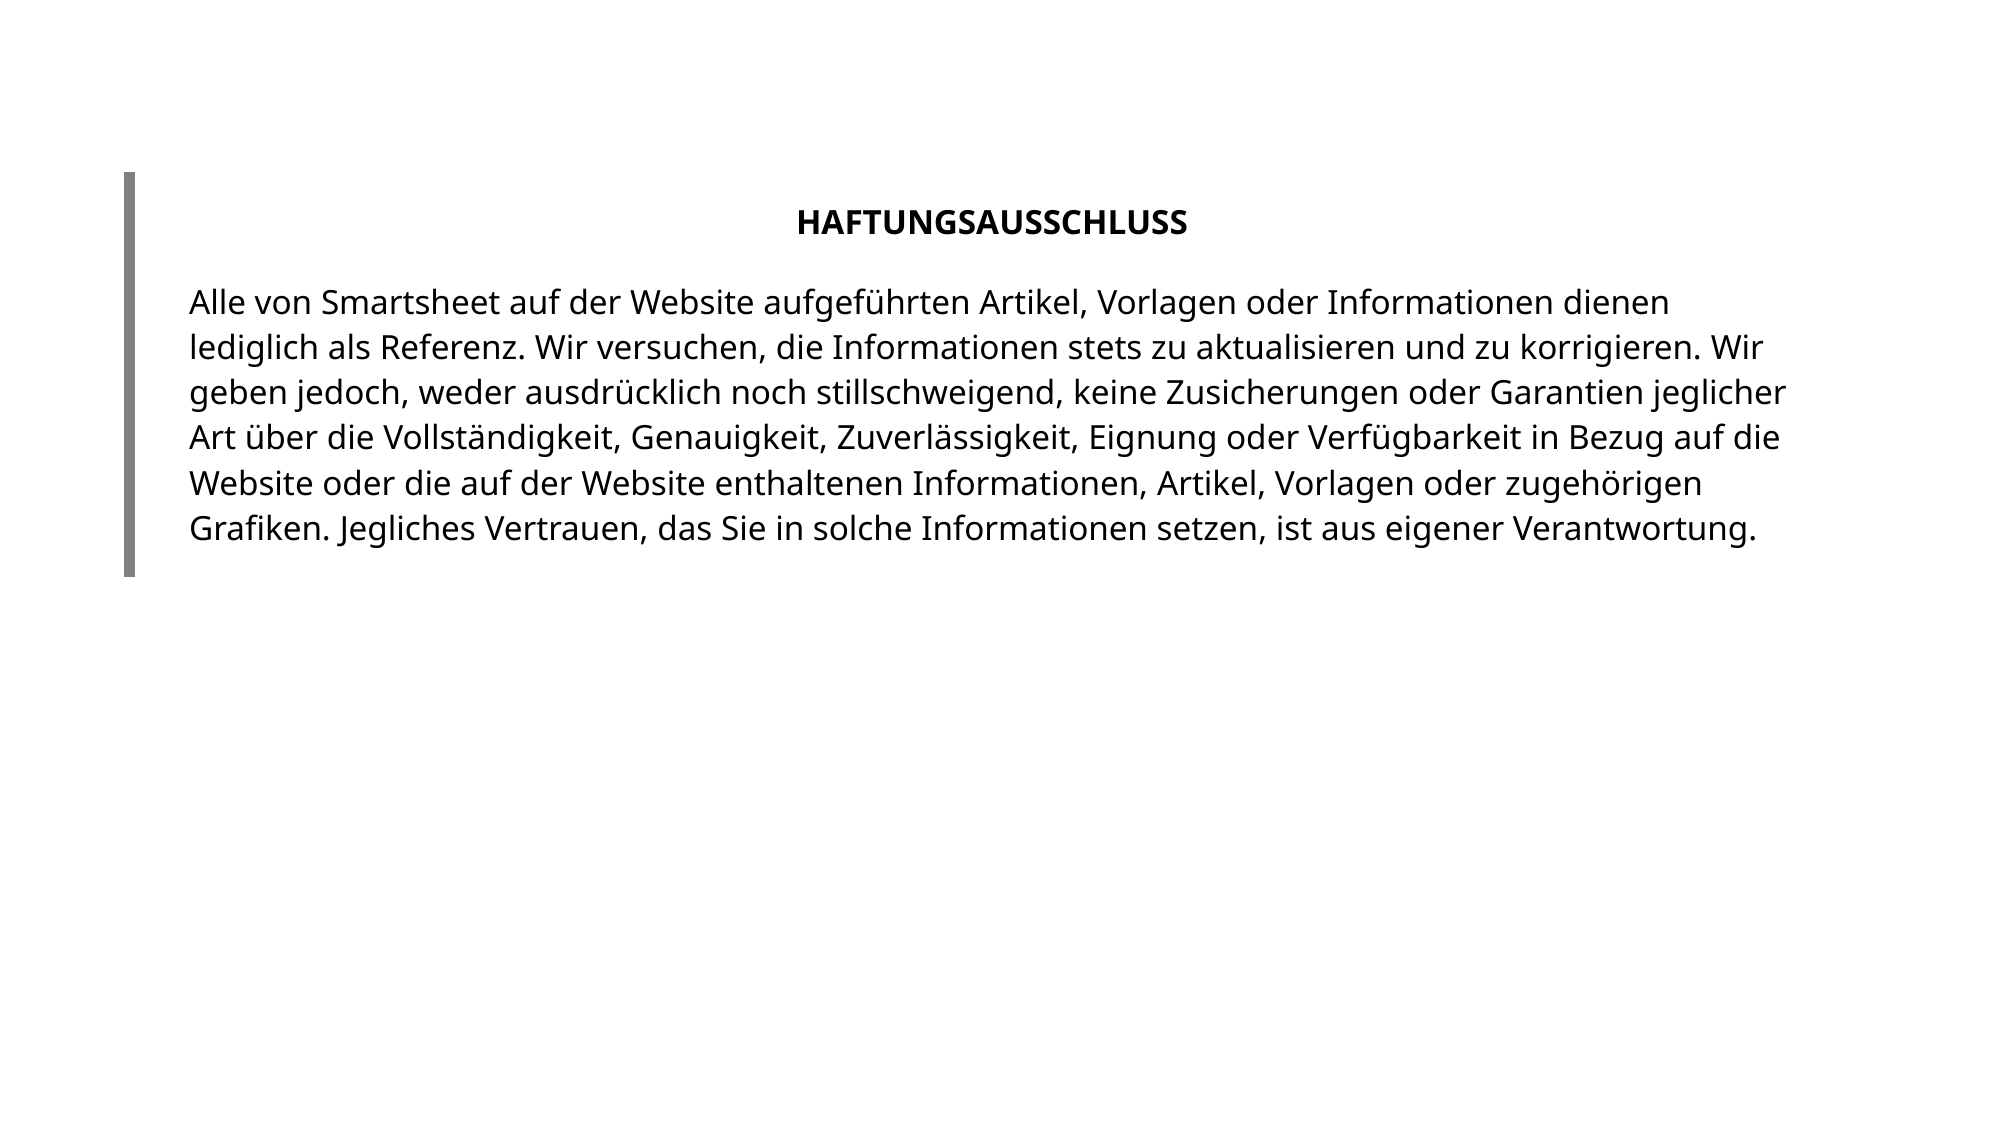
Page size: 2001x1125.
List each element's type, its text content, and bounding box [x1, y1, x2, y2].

table_header HAFTUNGSAUSSCHLUSS Alle von Smartsheet auf der Website aufgeführten Artikel, Vorlagen oder Informationen dienen lediglich als Referenz. Wir versuchen, die Informationen stets zu aktualisieren und zu korrigieren. Wir geben jedoch, weder ausdrücklich noch stillschweigend, keine Zusicherungen oder Garantien jeglicher Art über die Vollständigkeit, Genauigkeit, Zuverlässigkeit, Eignung oder Verfügbarkeit in Bezug auf die Website oder die auf der Website enthaltenen Informationen, Artikel, Vorlagen oder zugehörigen Grafiken. Jegliches Vertrauen, das Sie in solche Informationen setzen, ist aus eigener Verantwortung. [135, 172, 1807, 577]
